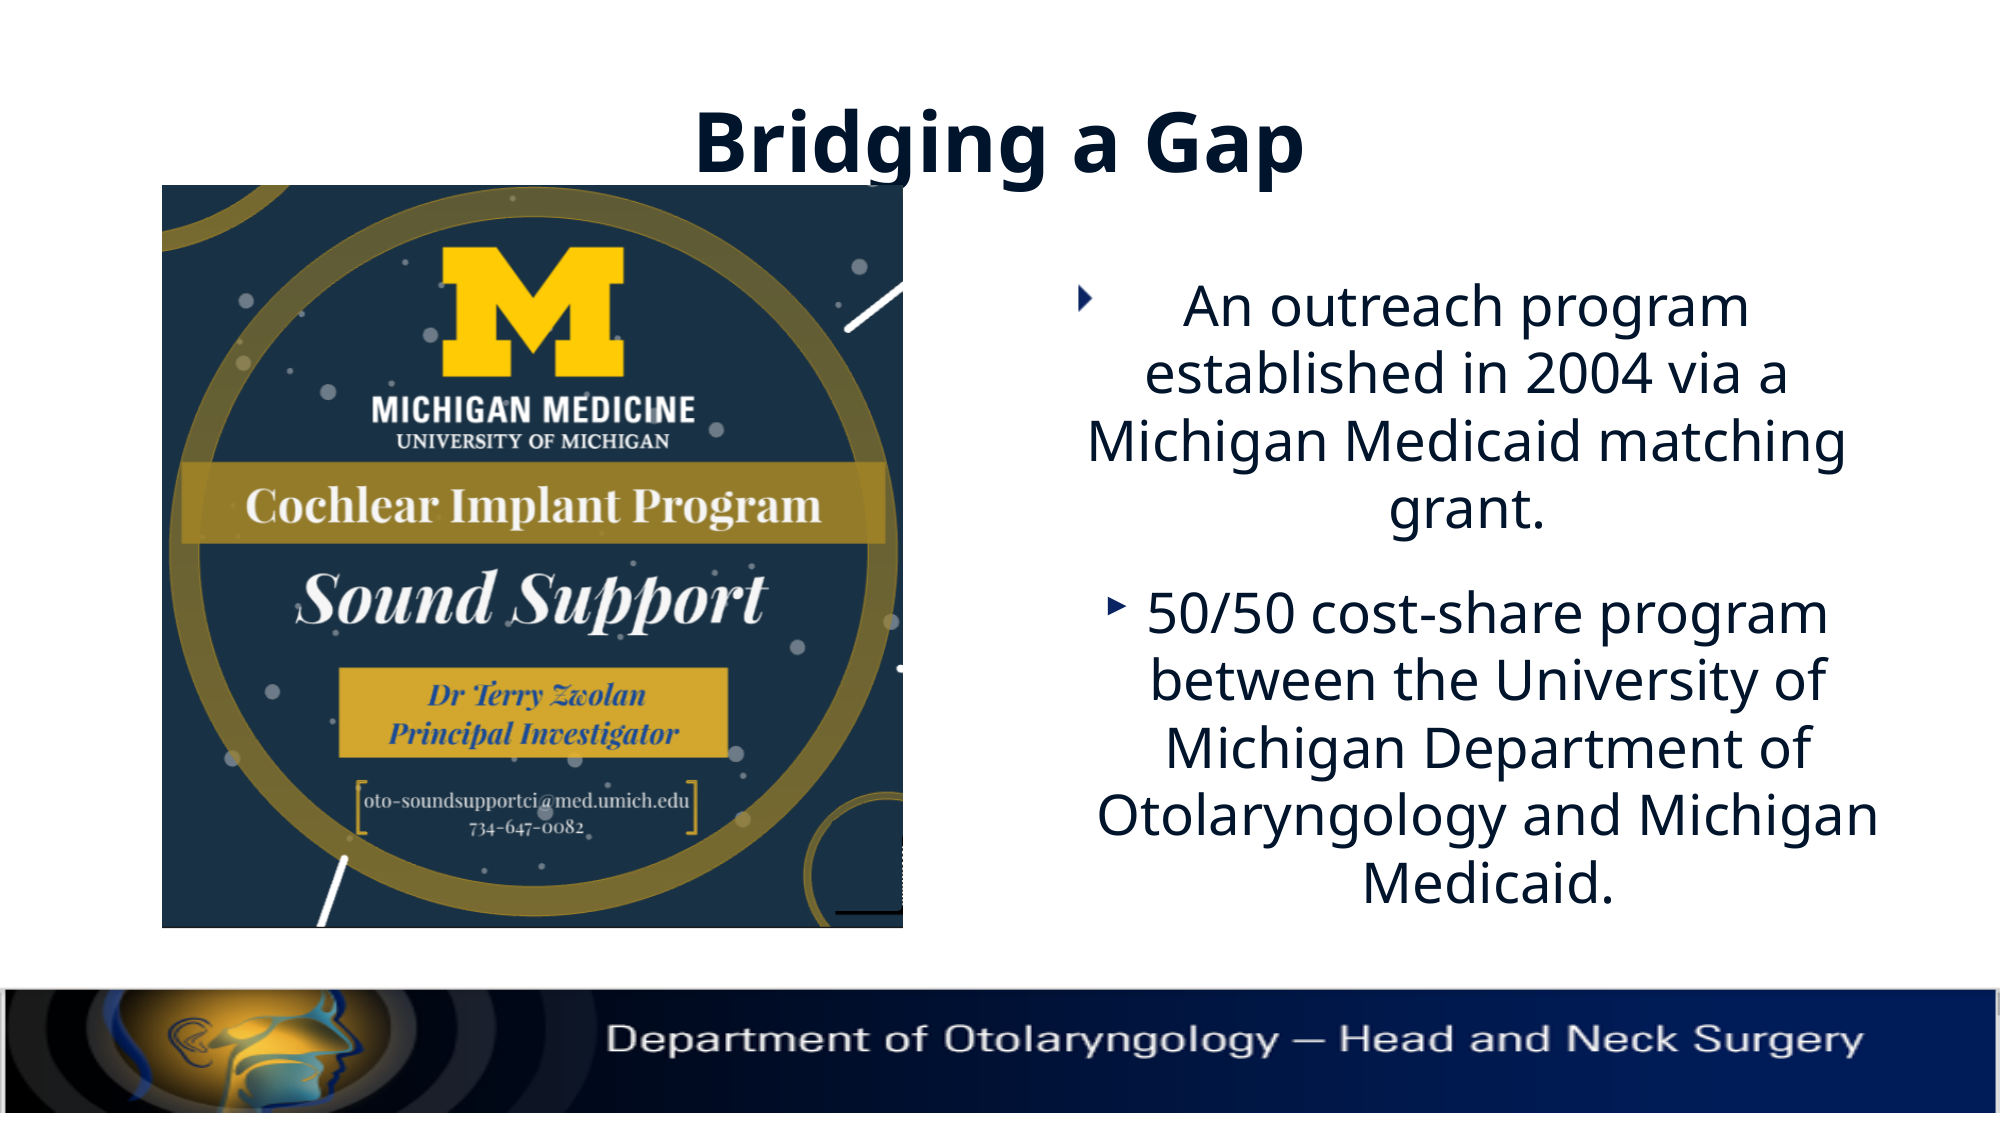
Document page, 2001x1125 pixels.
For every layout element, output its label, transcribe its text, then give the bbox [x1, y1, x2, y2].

list An outreach program established in 2004 via a Michigan Medicaid matching grant. [1016, 262, 1901, 569]
title Bridging a Gap [99, 45, 1900, 233]
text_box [162, 185, 904, 929]
picture [1061, 269, 1106, 329]
list 50/50 cost-share program between the University of Michigan Department of Otolaryngology and Michigan Medicaid. [1016, 569, 1901, 929]
picture [0, 987, 2000, 1113]
